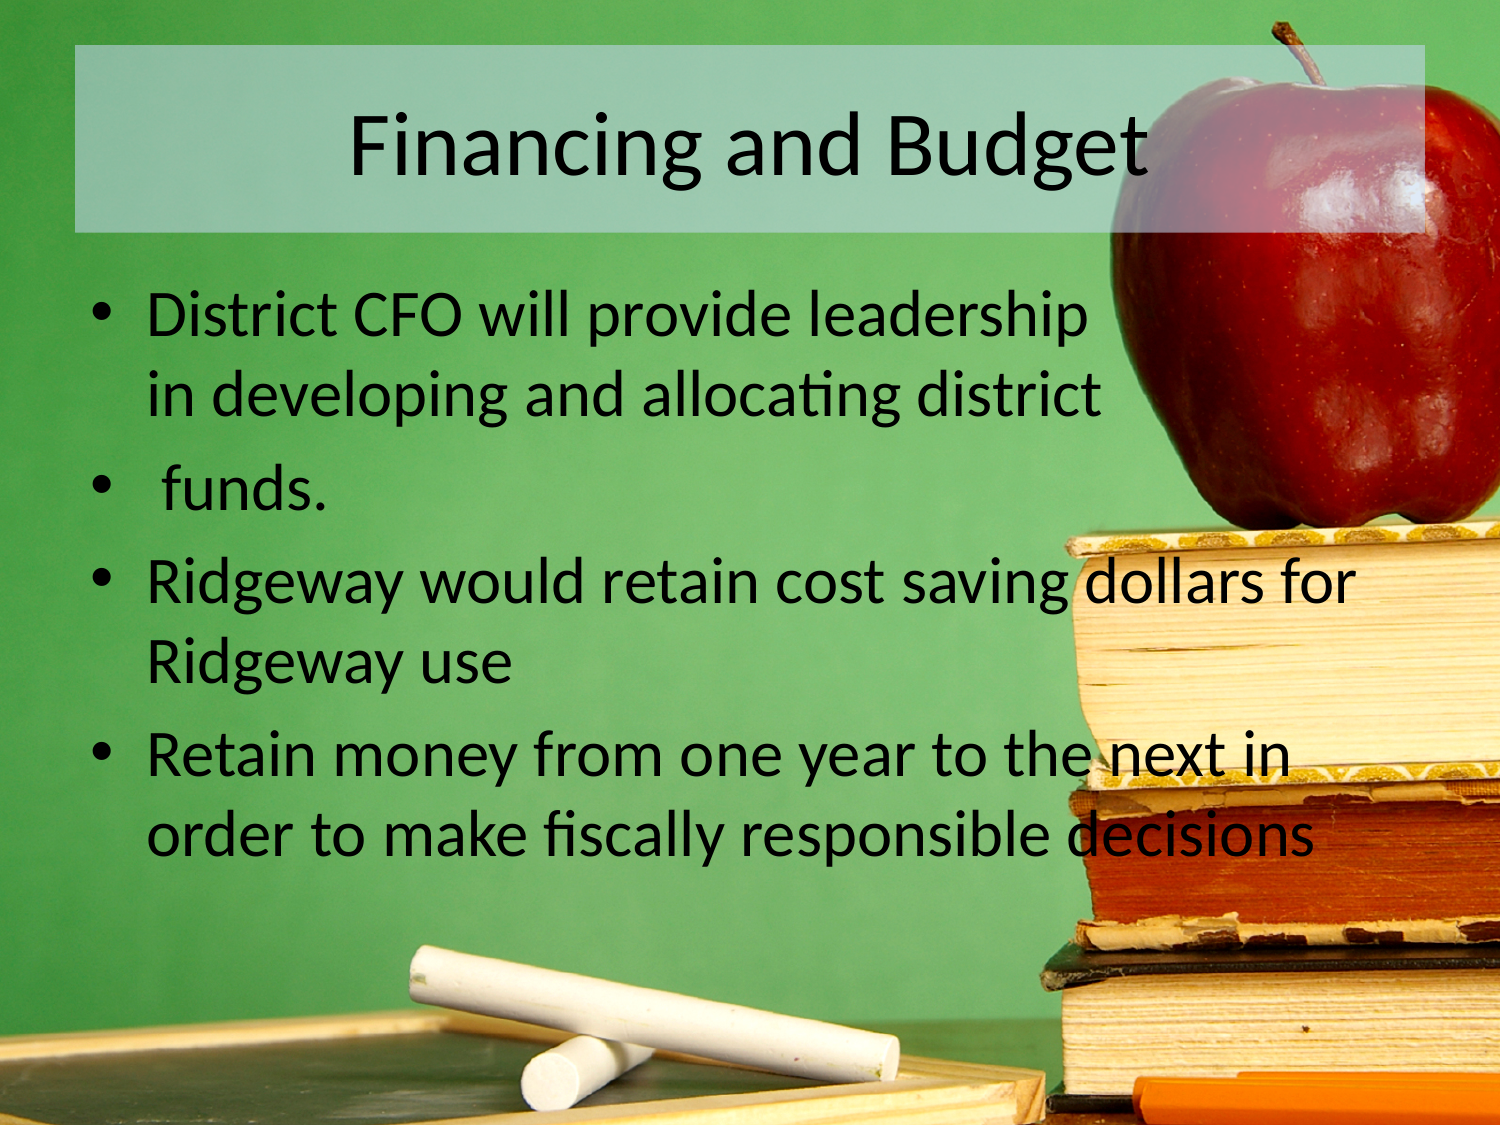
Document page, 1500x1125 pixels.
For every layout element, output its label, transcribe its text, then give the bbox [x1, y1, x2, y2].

list District CFO will provide leadership in developing and allocating district funds. Ridgeway would retain cost saving dollars for Ridgeway use Retain money from one year to the next in order to make fiscally responsible decisions [75, 262, 1425, 1005]
picture [0, 0, 1500, 1125]
title Financing and Budget [75, 45, 1425, 233]
